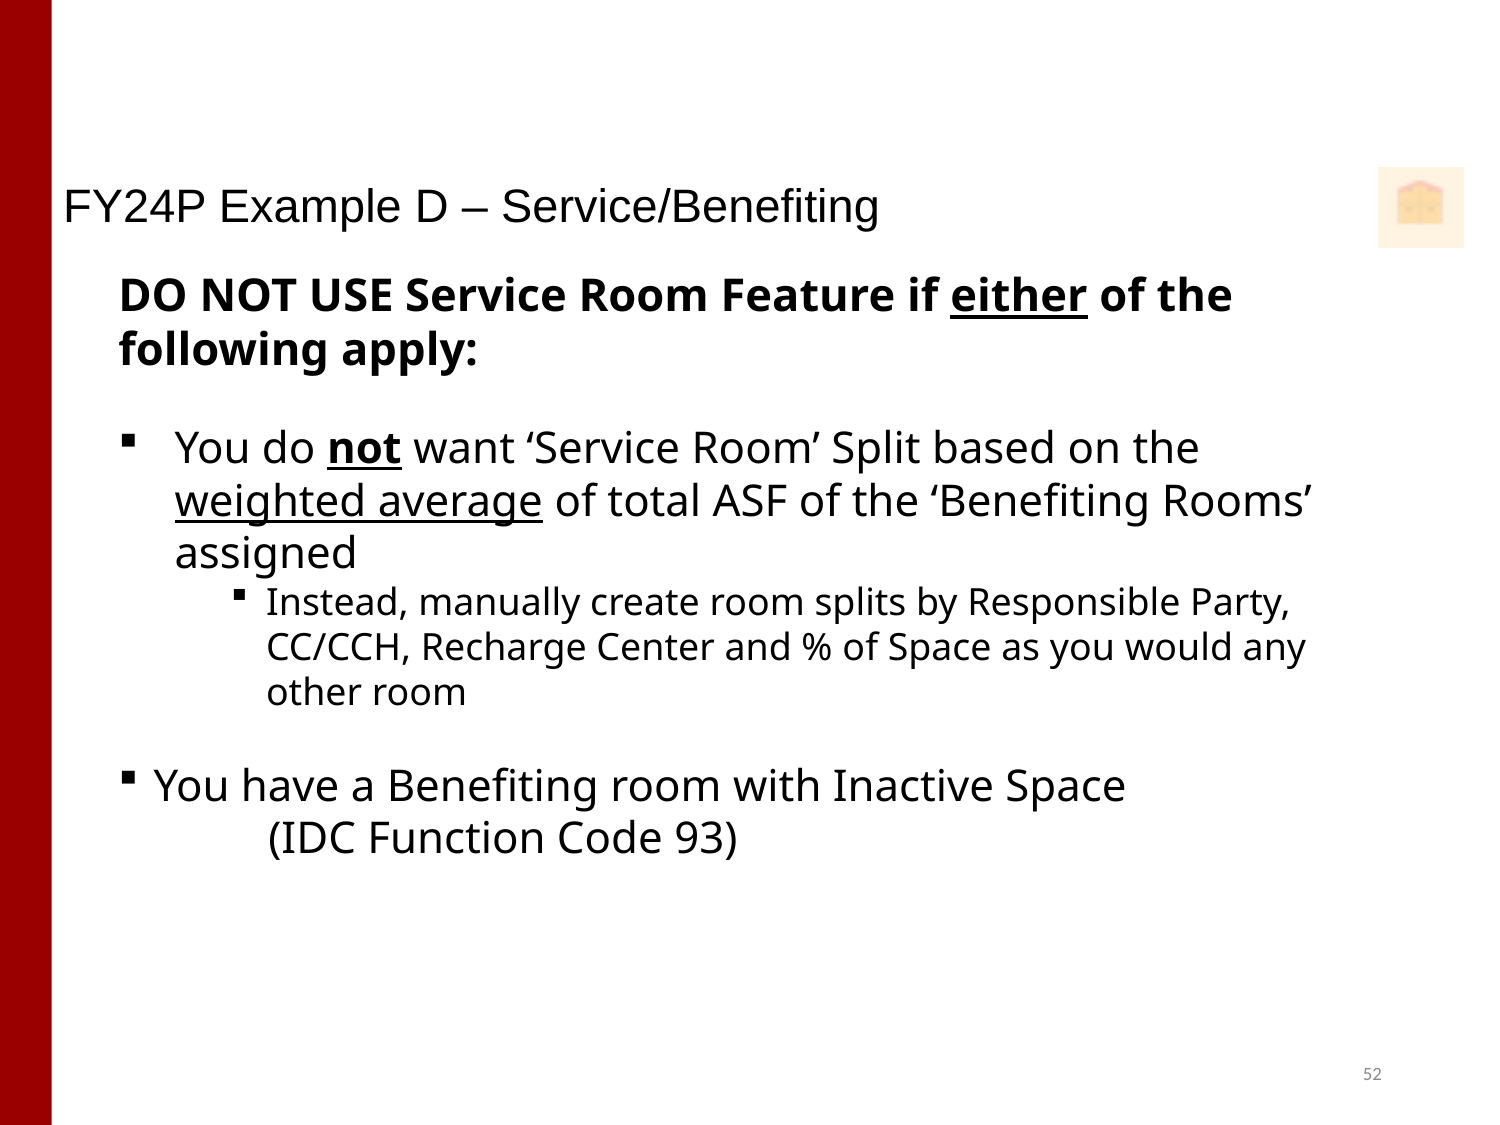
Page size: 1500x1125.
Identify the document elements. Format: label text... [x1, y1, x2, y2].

slide_number 52 [1059, 1042, 1397, 1103]
picture [1378, 167, 1464, 248]
text_box [0, 0, 53, 1125]
text_box DO NOT USE Service Room Feature if either of the following apply: You do not want ‘Service Room’ Split based on the weighted average of total ASF of the ‘Benefiting Rooms’ assigned Instead, manually create room splits by Responsible Party, CC/CCH, Recharge Center and % of Space as you would any other room You have a Benefiting room with Inactive Space (IDC Function Code 93) [103, 258, 1378, 904]
text_box FY24P Example D – Service/Benefiting [51, 140, 1500, 275]
